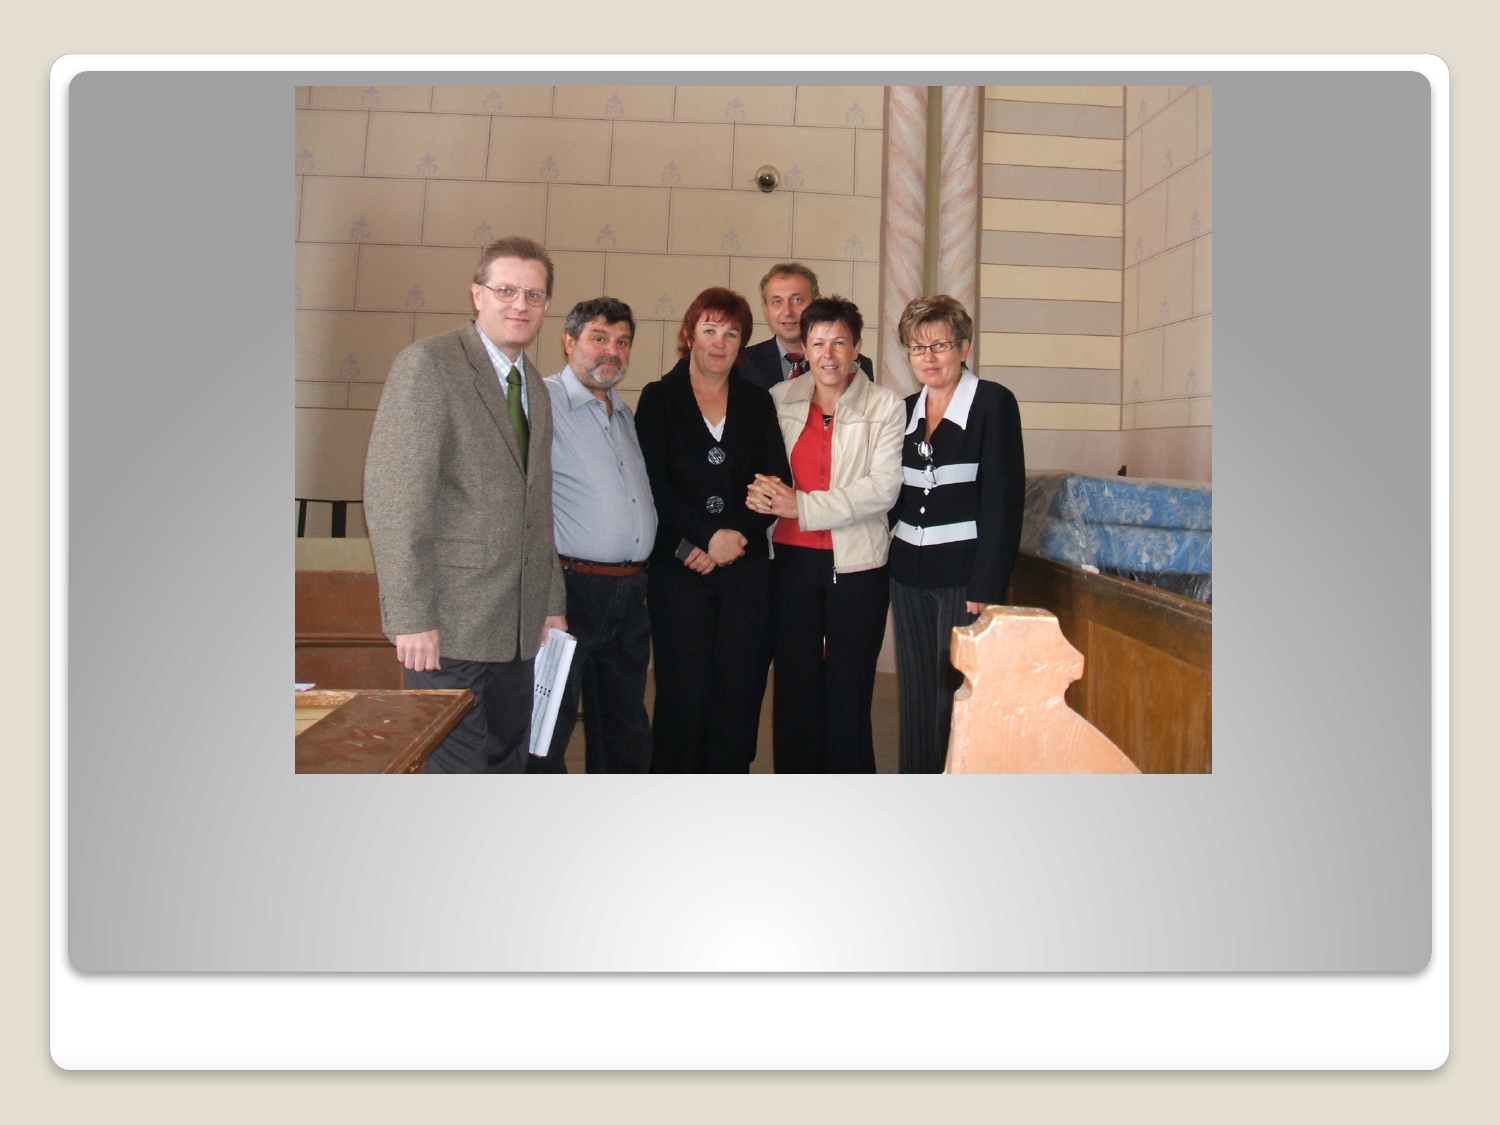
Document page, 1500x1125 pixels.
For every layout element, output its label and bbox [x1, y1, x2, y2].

list [295, 86, 1212, 775]
